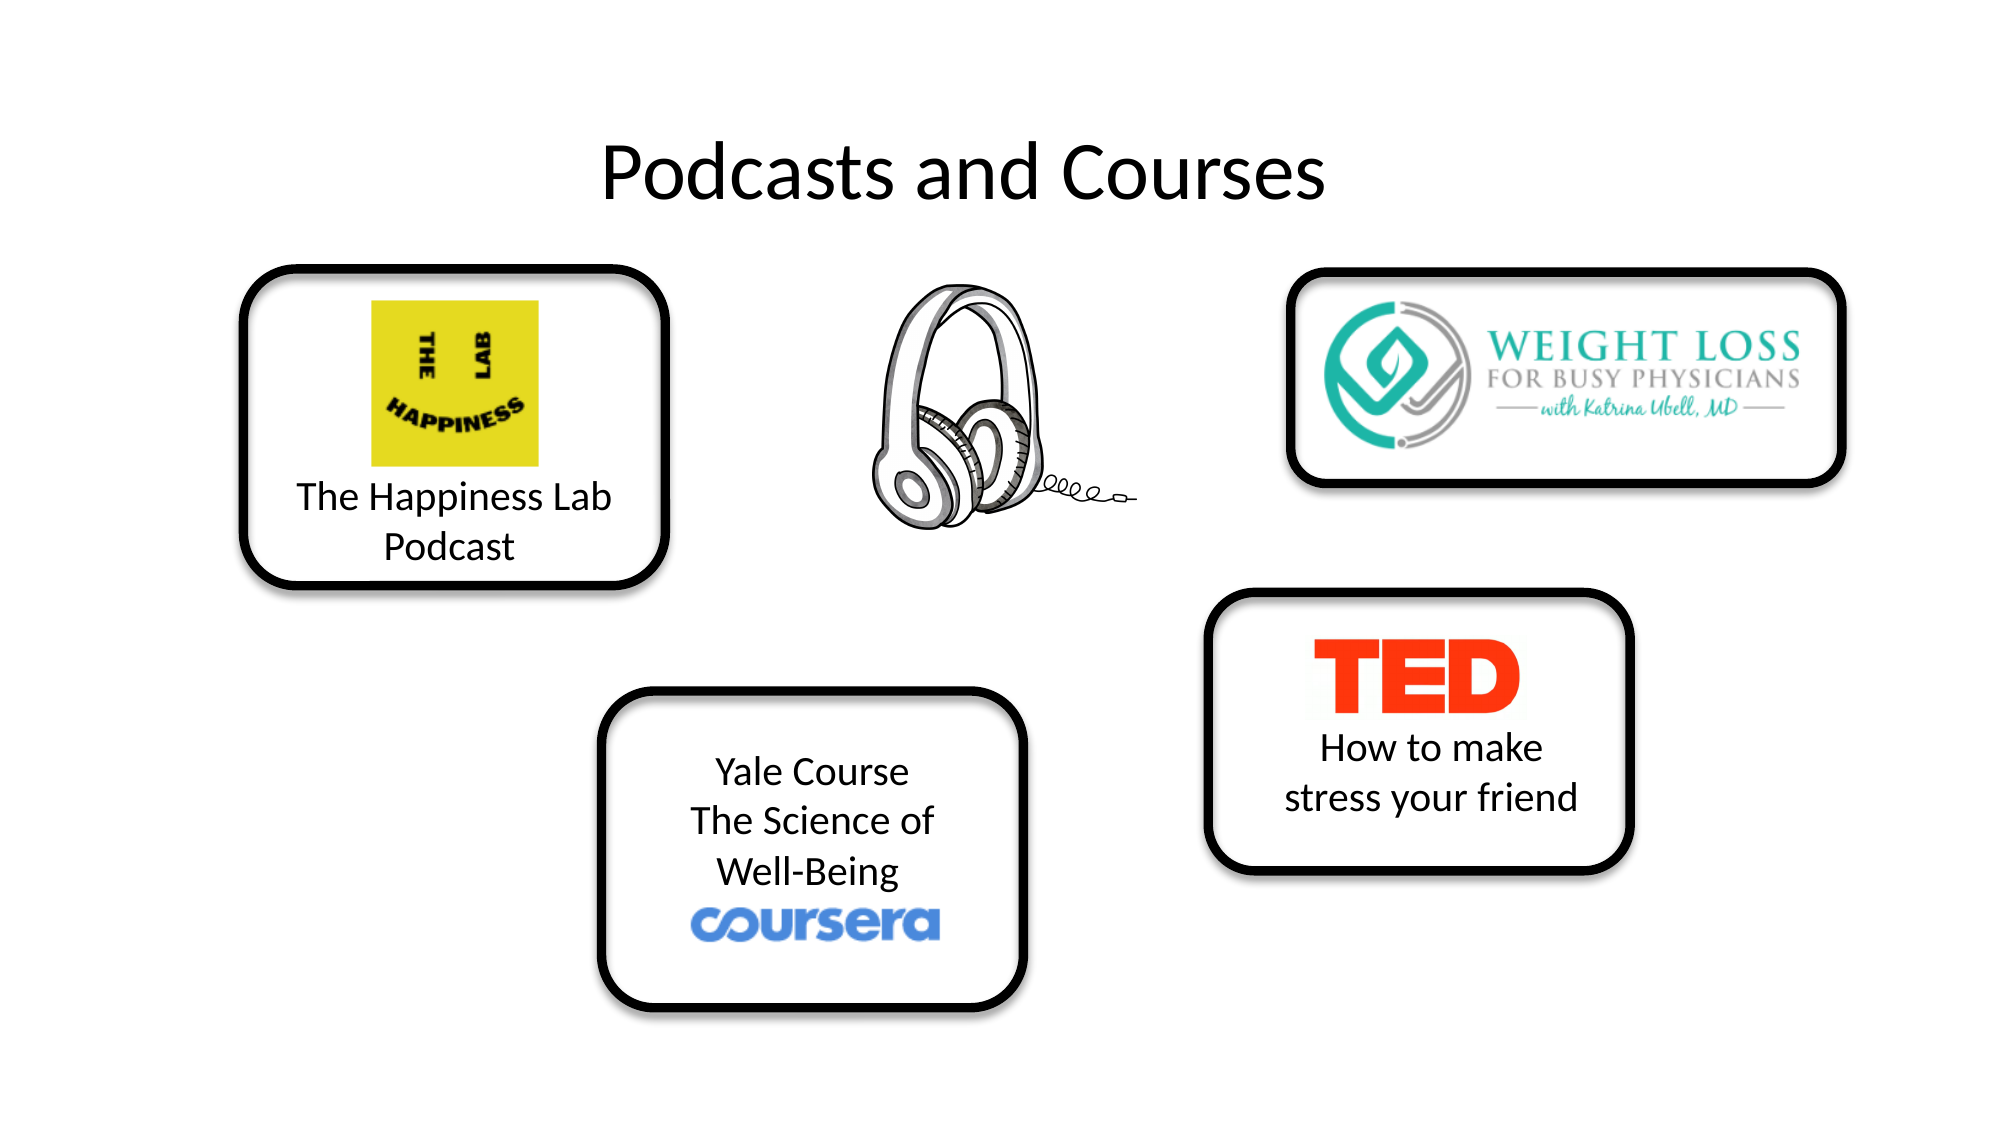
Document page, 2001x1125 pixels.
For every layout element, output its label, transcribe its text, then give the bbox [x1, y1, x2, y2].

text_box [1290, 272, 1842, 484]
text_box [601, 690, 1024, 1008]
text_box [1208, 592, 1631, 871]
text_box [243, 268, 666, 586]
picture [871, 284, 1137, 530]
text_box Podcasts and Courses [585, 108, 1343, 224]
